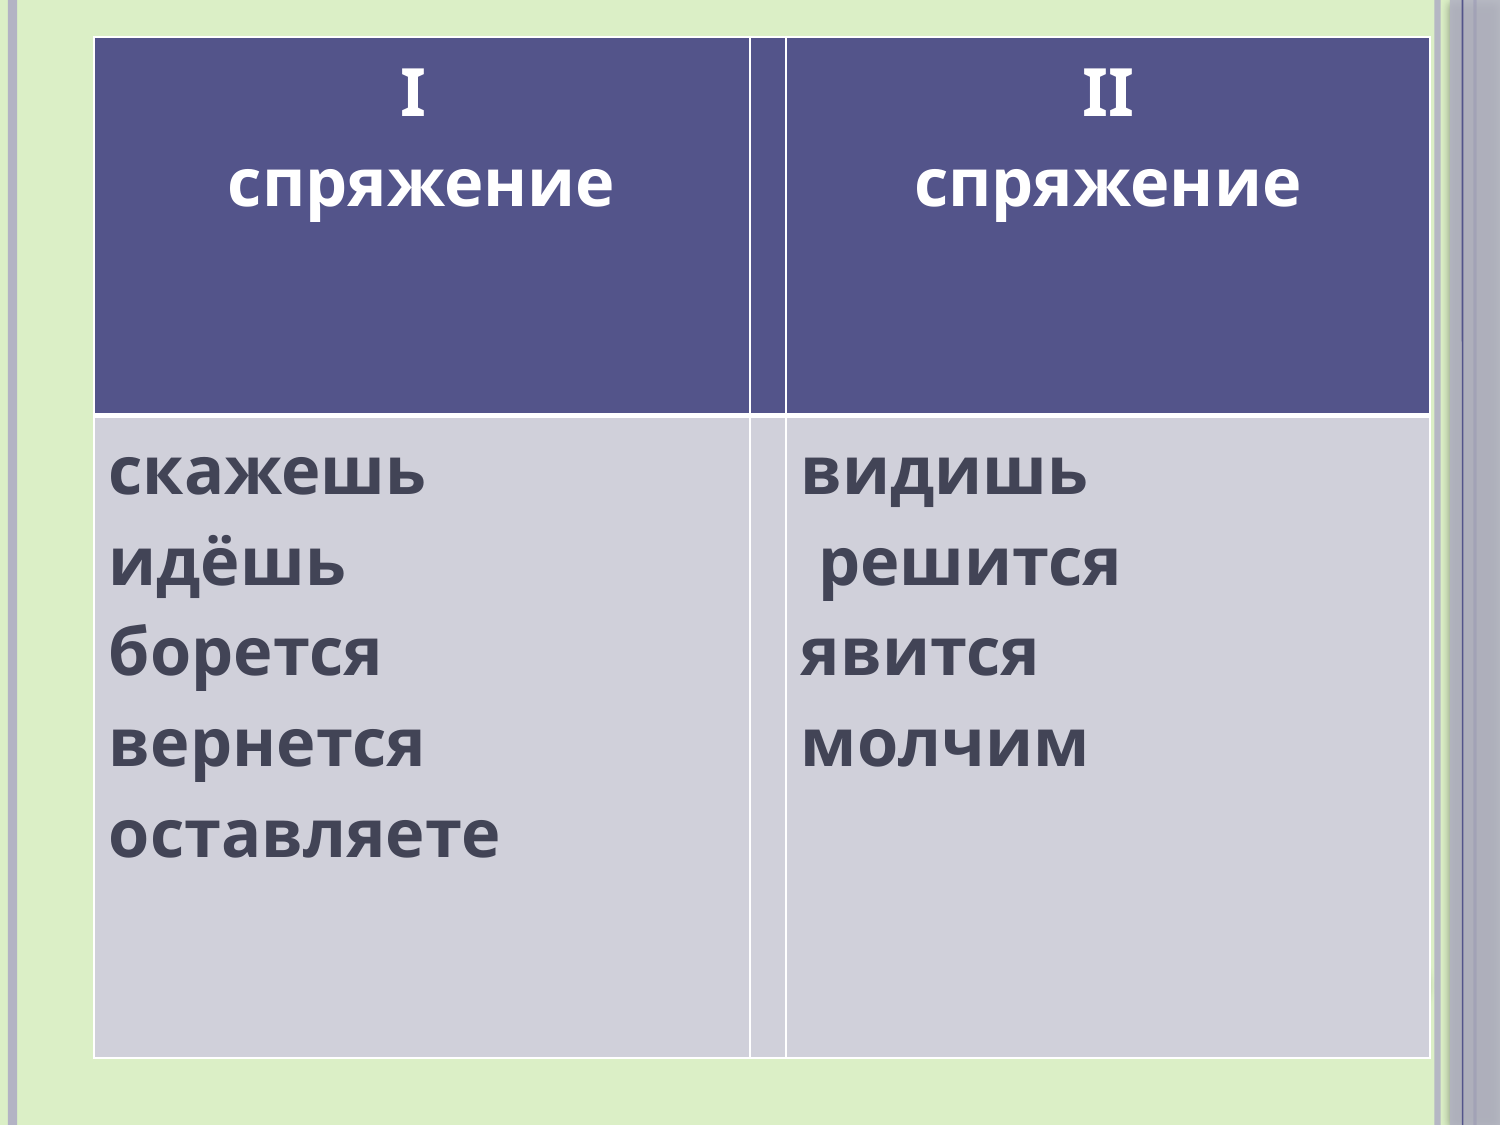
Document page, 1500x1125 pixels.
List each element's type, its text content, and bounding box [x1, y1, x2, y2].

table_header ІІ спряжение [787, 38, 1429, 413]
table_header І спряжение [95, 38, 749, 413]
table_cell [751, 418, 785, 1057]
table_cell скажешь идёшь борется вернется оставляете [95, 418, 749, 1057]
table_cell видишь решится явится молчим [787, 418, 1429, 1057]
table_header [751, 38, 785, 413]
